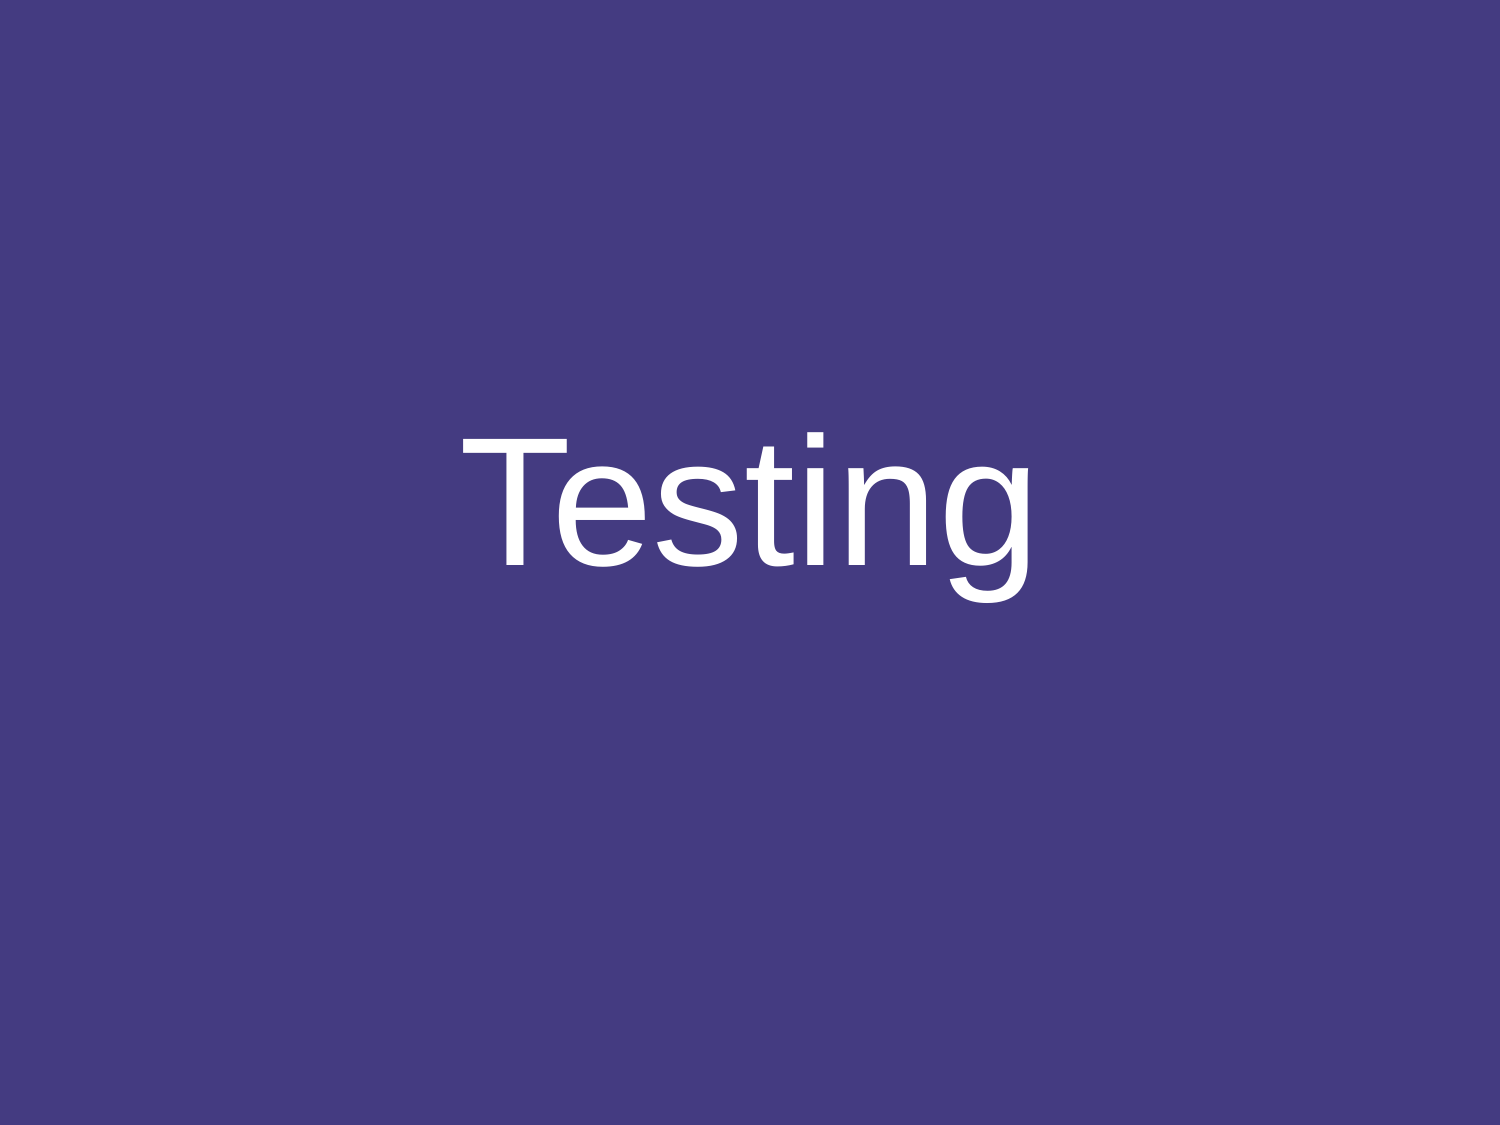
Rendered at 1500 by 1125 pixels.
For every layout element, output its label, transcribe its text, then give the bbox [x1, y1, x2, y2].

text_box [0, 0, 1500, 1125]
text_box Testing [444, 374, 1056, 610]
